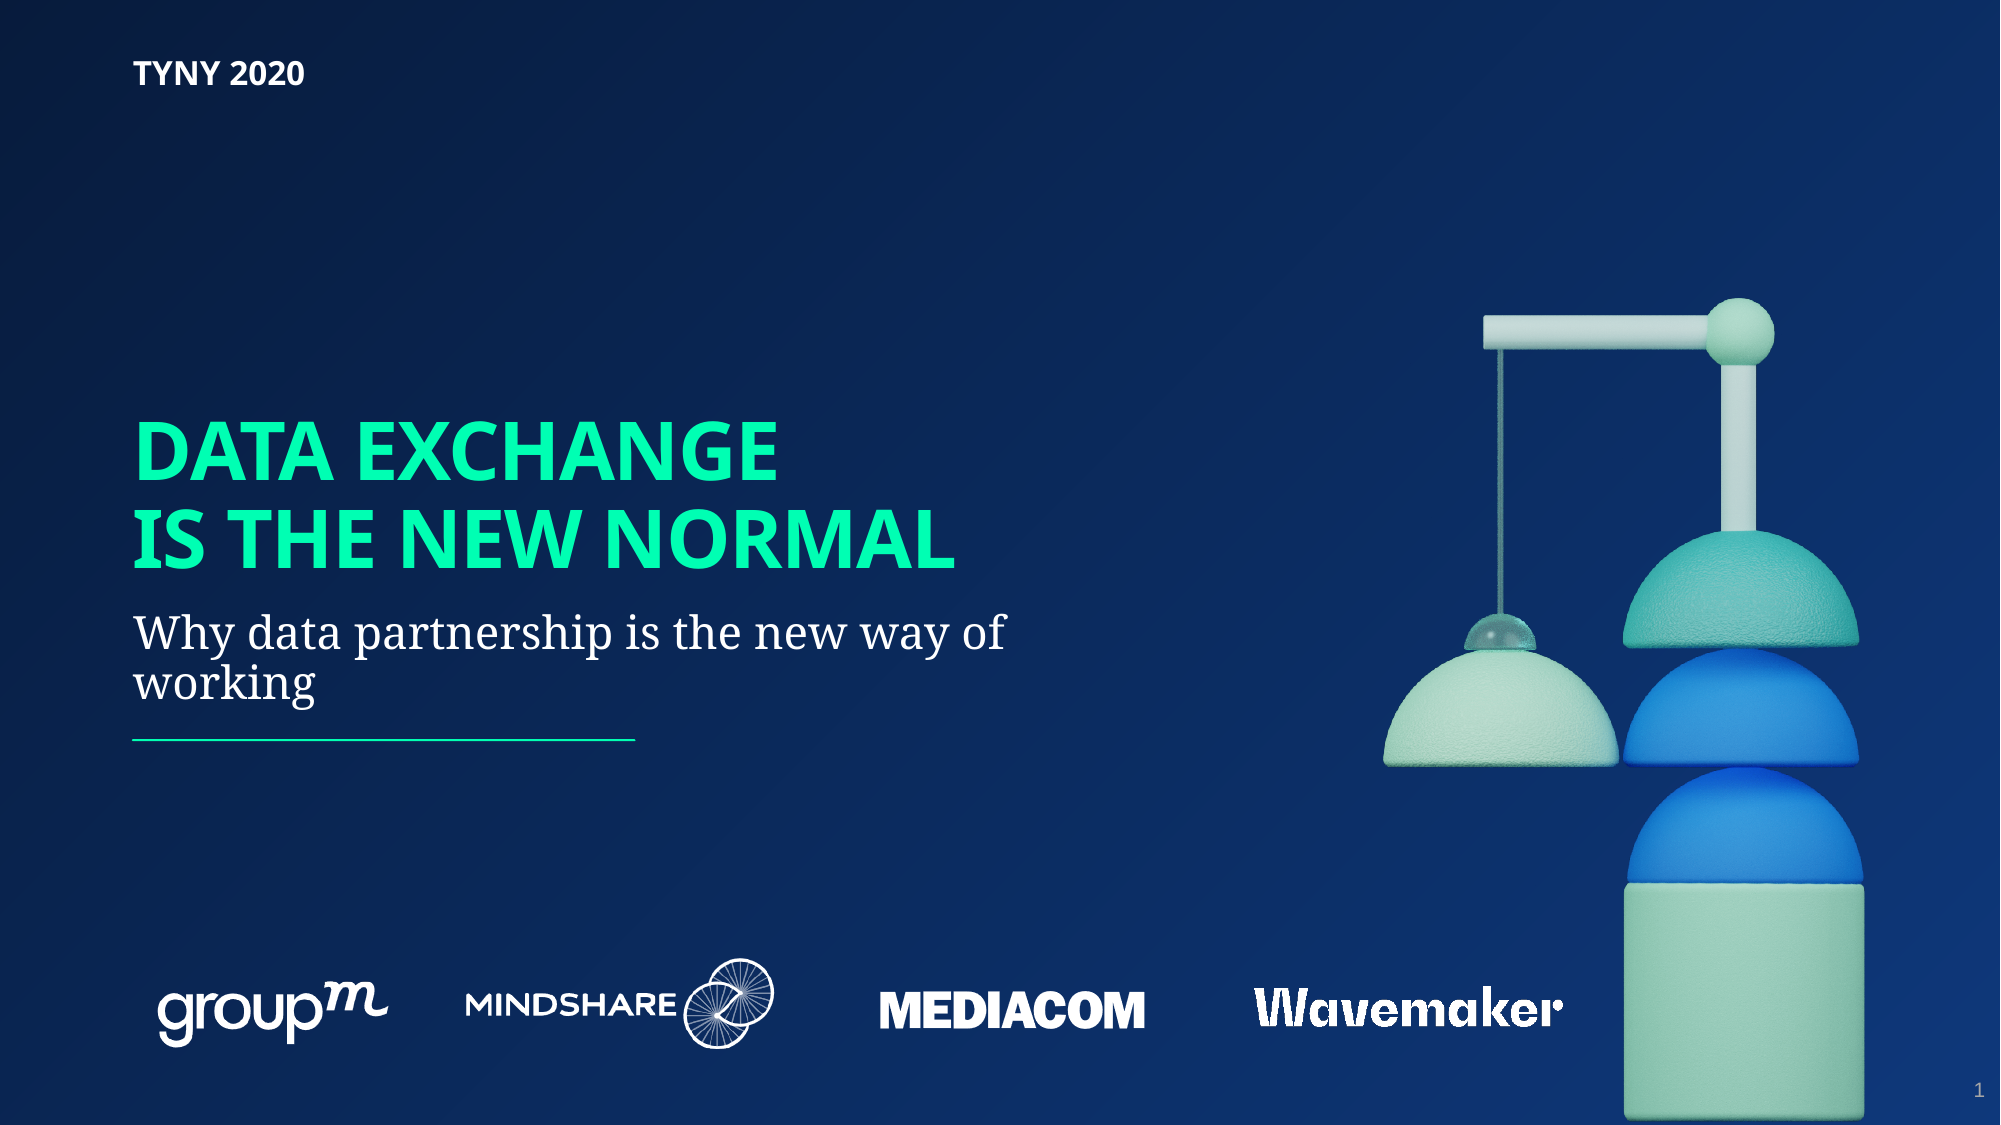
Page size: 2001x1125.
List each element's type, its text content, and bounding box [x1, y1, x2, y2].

picture [445, 943, 788, 1049]
slide_number 1 [1927, 1059, 2000, 1119]
title Data exchange is THE new normal [132, 427, 1183, 587]
picture [1254, 281, 1912, 1125]
picture [860, 945, 1169, 1057]
list Why data partnership is the new way of working [132, 609, 1183, 742]
picture [109, 951, 404, 1058]
